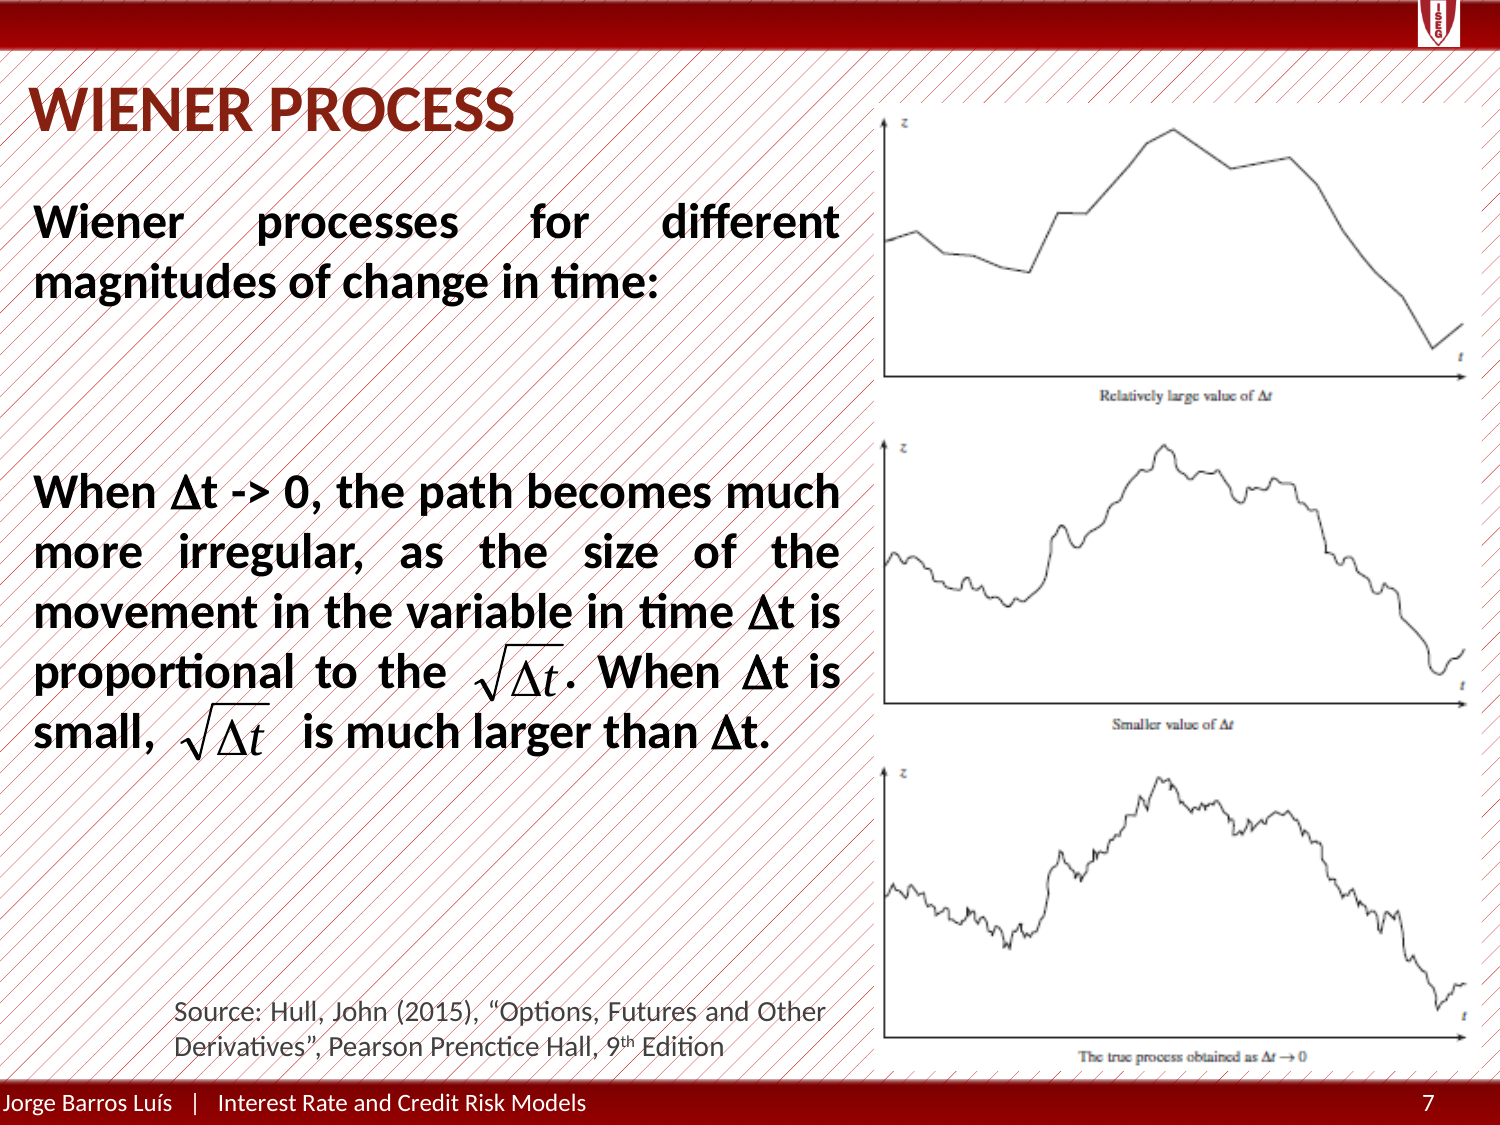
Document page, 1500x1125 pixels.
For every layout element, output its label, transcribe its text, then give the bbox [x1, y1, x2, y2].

picture [1417, 0, 1461, 47]
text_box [170, 692, 280, 774]
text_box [464, 633, 573, 715]
text_box Wiener processes for different magnitudes of change in time: When Dt -> 0, the path becomes much more irregular, as the size of the movement in the variable in time Dt is proportional to the . When Dt is small, is much larger than Dt. [18, 181, 857, 917]
picture [873, 103, 1482, 1071]
title Wiener Process [13, 54, 633, 153]
text_box Source: Hull, John (2015), “Options, Futures and Other Derivatives”, Pearson Prenctice Hall, 9th Edition [159, 984, 842, 1070]
